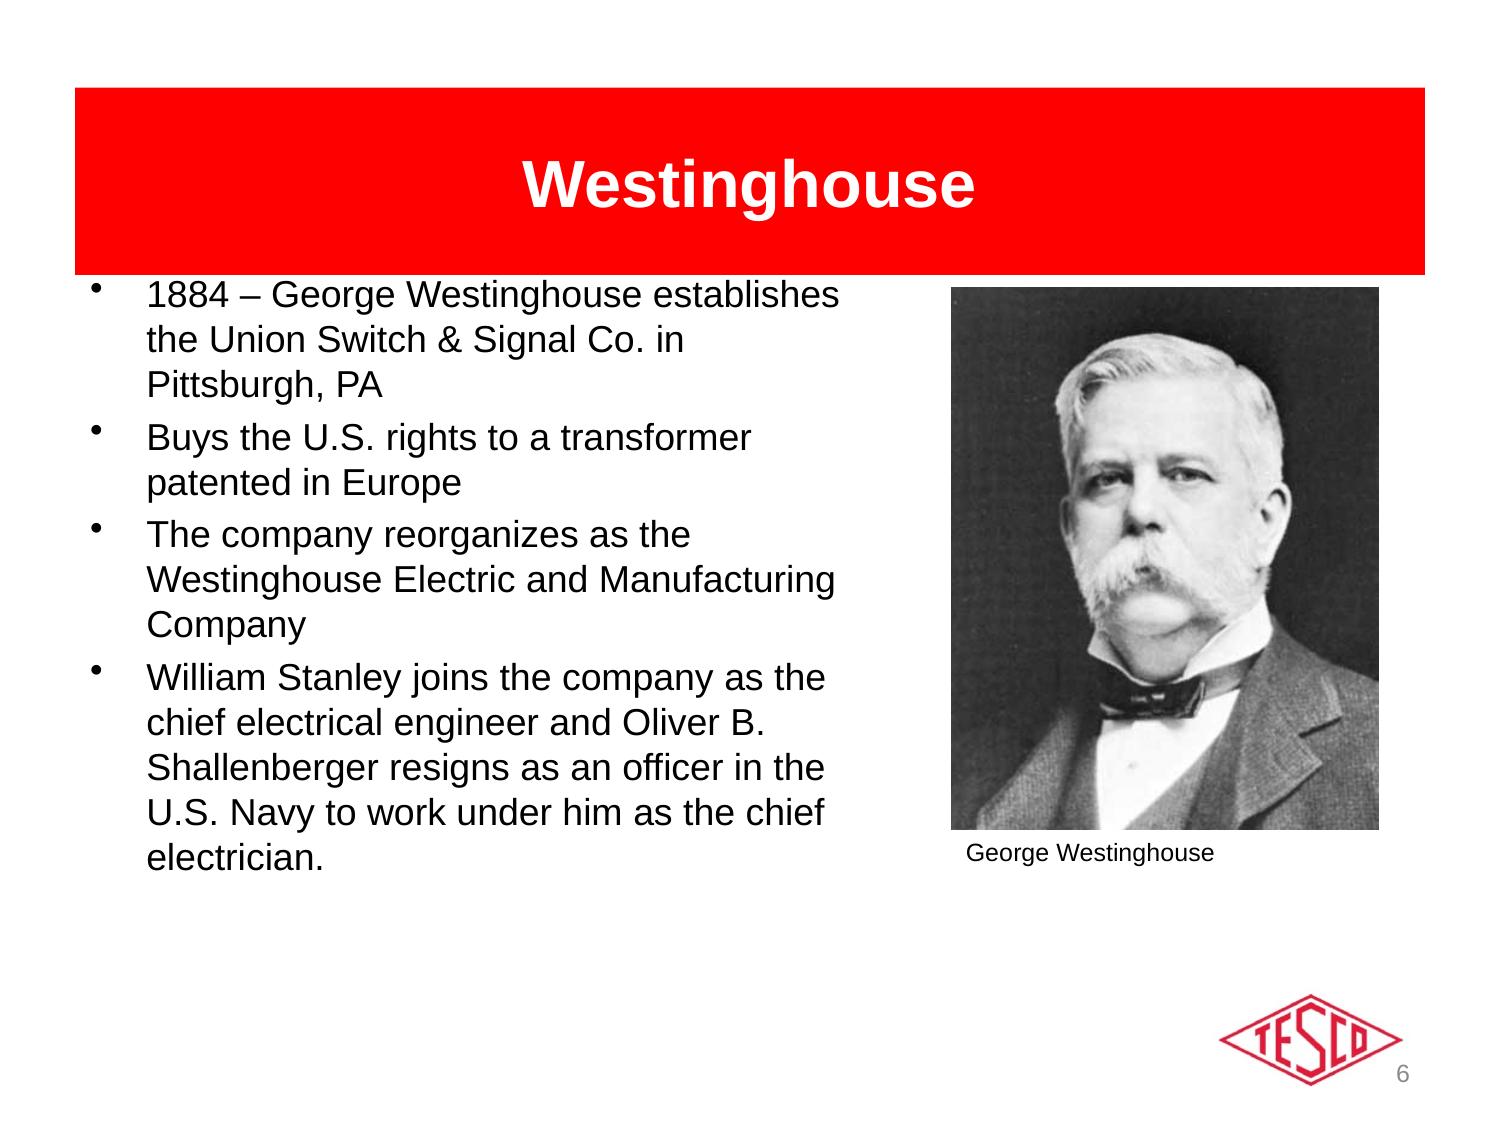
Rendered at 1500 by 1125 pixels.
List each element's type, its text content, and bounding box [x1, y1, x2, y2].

list 1884 – George Westinghouse establishes the Union Switch & Signal Co. in Pittsburgh, PA Buys the U.S. rights to a transformer patented in Europe The company reorganizes as the Westinghouse Electric and Manufacturing Company William Stanley joins the company as the chief electrical engineer and Oliver B. Shallenberger resigns as an officer in the U.S. Navy to work under him as the chief electrician. [75, 262, 888, 1005]
title Westinghouse [75, 87, 1425, 275]
picture [1212, 987, 1413, 1091]
picture [950, 287, 1379, 830]
text_box George Westinghouse [951, 836, 1379, 874]
